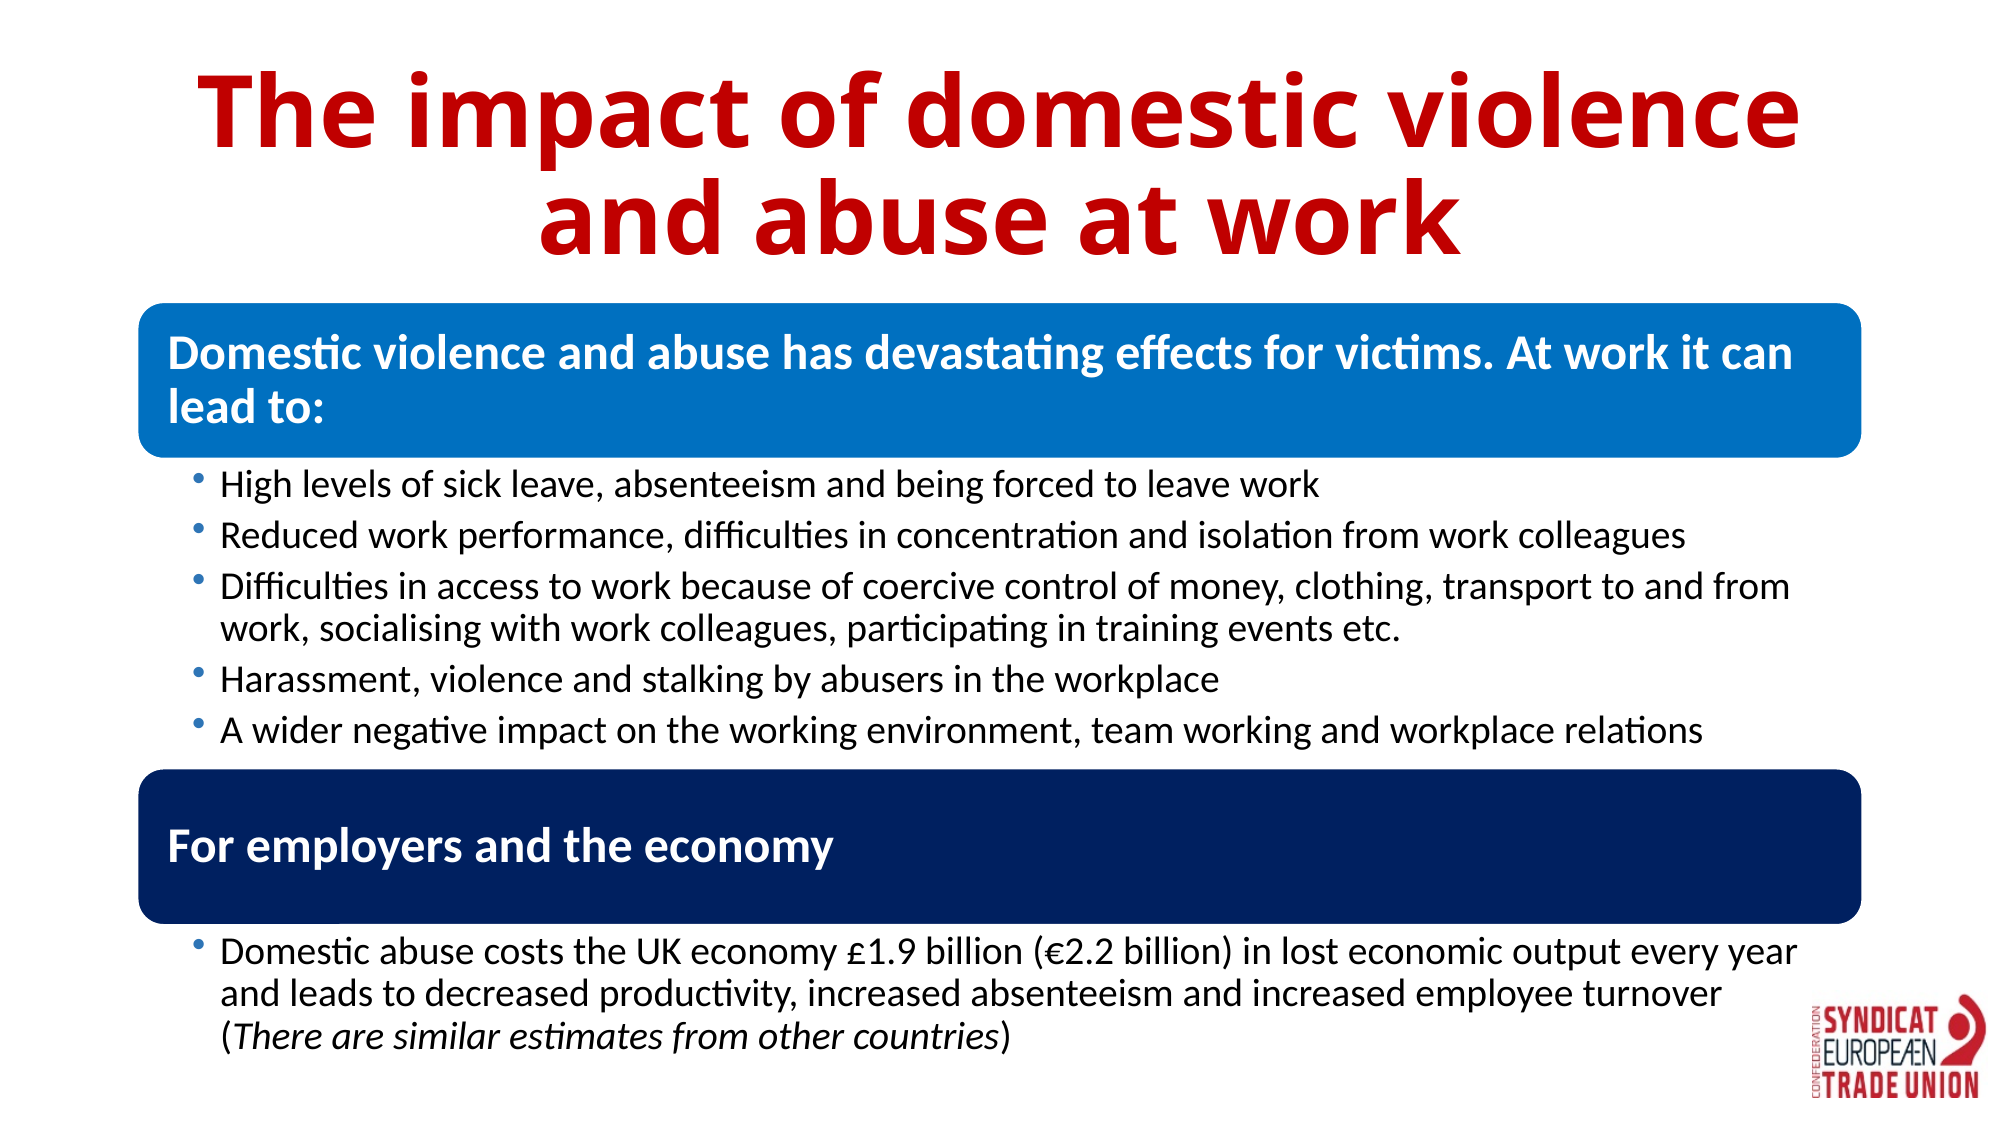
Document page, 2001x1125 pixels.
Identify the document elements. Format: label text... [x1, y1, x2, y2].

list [137, 299, 1863, 1071]
title The impact of domestic violence and abuse at work [137, 59, 1863, 278]
picture [1812, 990, 1988, 1098]
